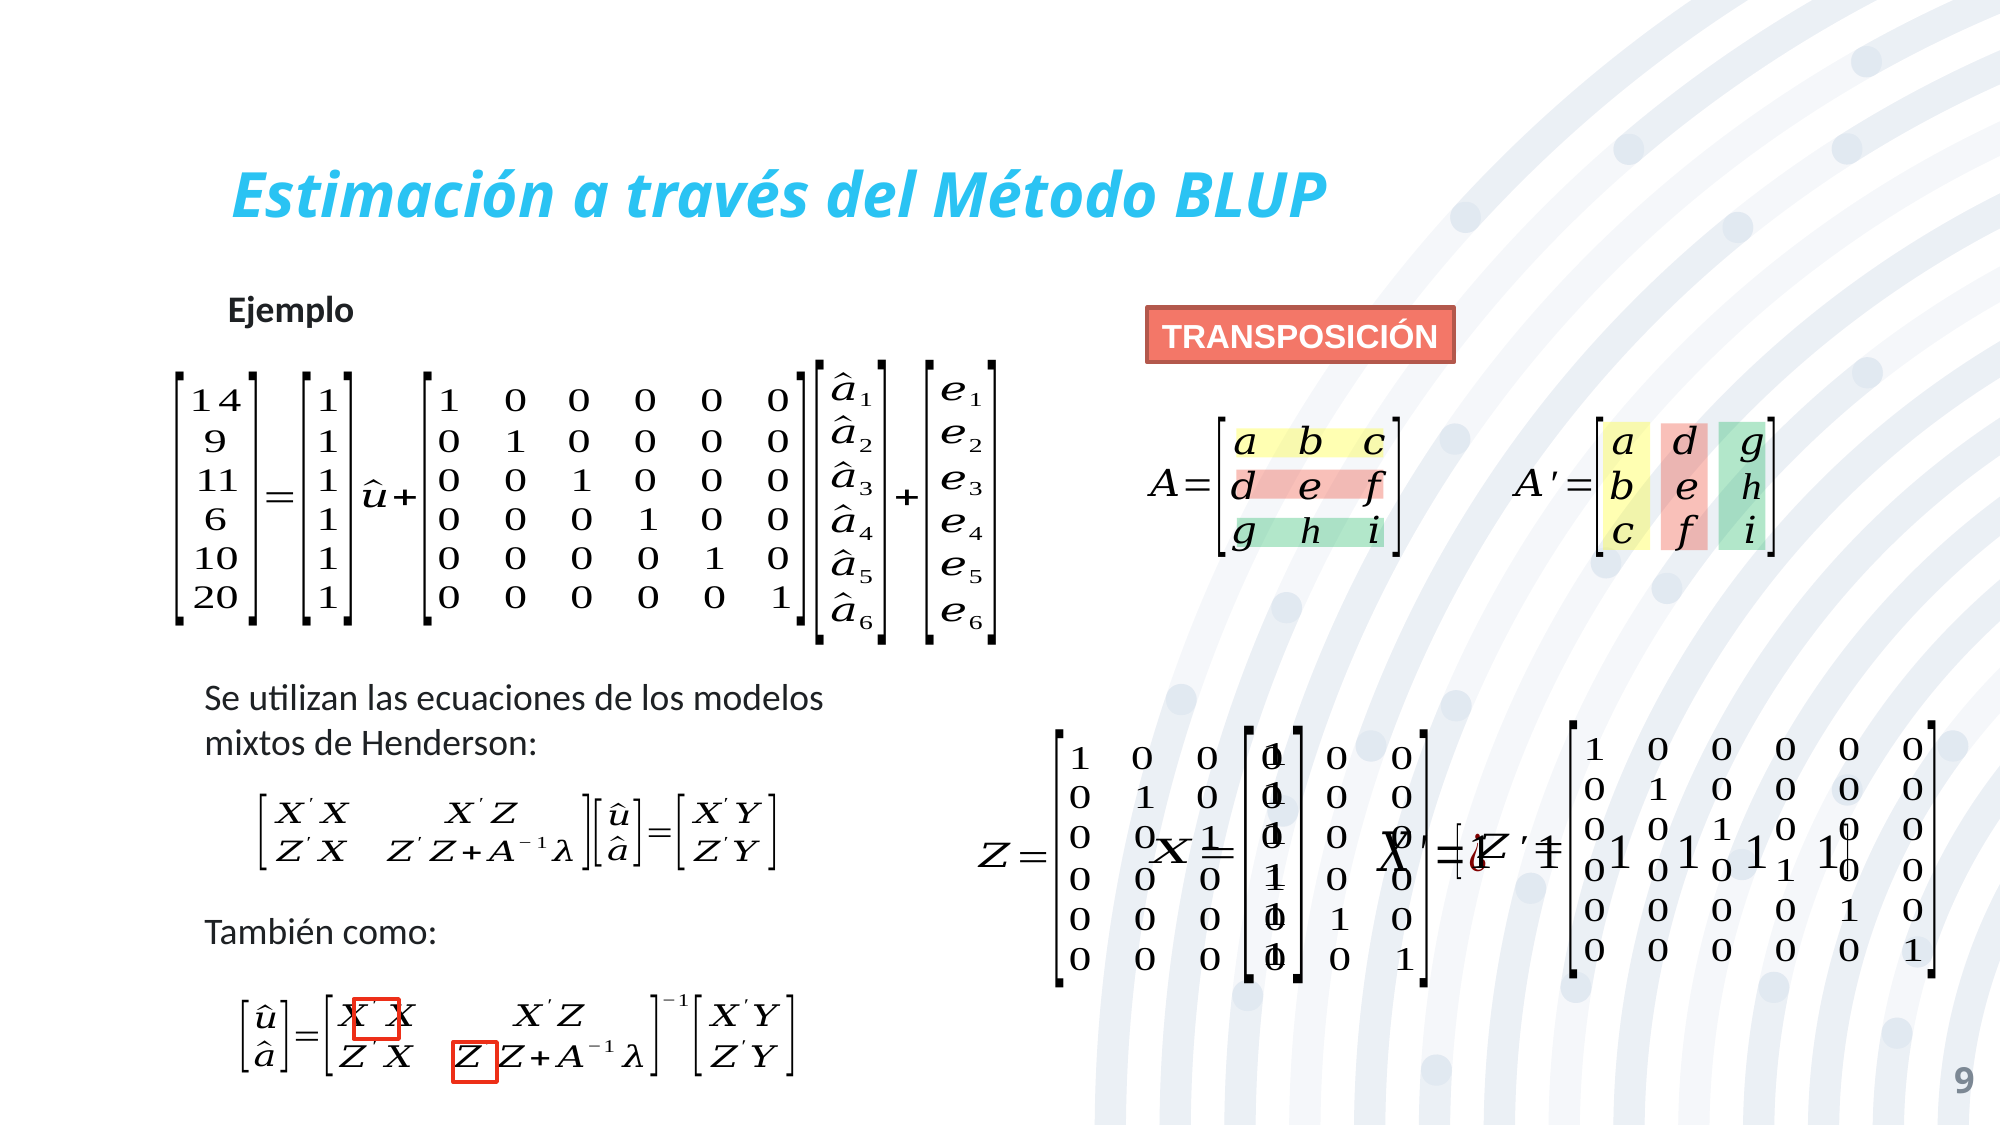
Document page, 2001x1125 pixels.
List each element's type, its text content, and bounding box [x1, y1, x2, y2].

text_box [1235, 516, 1386, 549]
text_box [1717, 420, 1768, 552]
text_box [1234, 468, 1385, 501]
text_box [352, 997, 401, 1041]
slide_number 9 [1854, 1038, 1975, 1125]
text_box Se utilizan las ecuaciones de los modelos mixtos de Henderson: [189, 665, 846, 771]
text_box Ejemplo [213, 277, 370, 337]
text_box [451, 1040, 499, 1084]
text_box [1659, 421, 1710, 552]
title Estimación a través del Método BLUP [231, 36, 1769, 232]
text_box [1234, 426, 1385, 459]
text_box También como: [189, 899, 846, 960]
text_box [1601, 420, 1652, 552]
text_box TRANSPOSICIÓN [1145, 305, 1456, 364]
